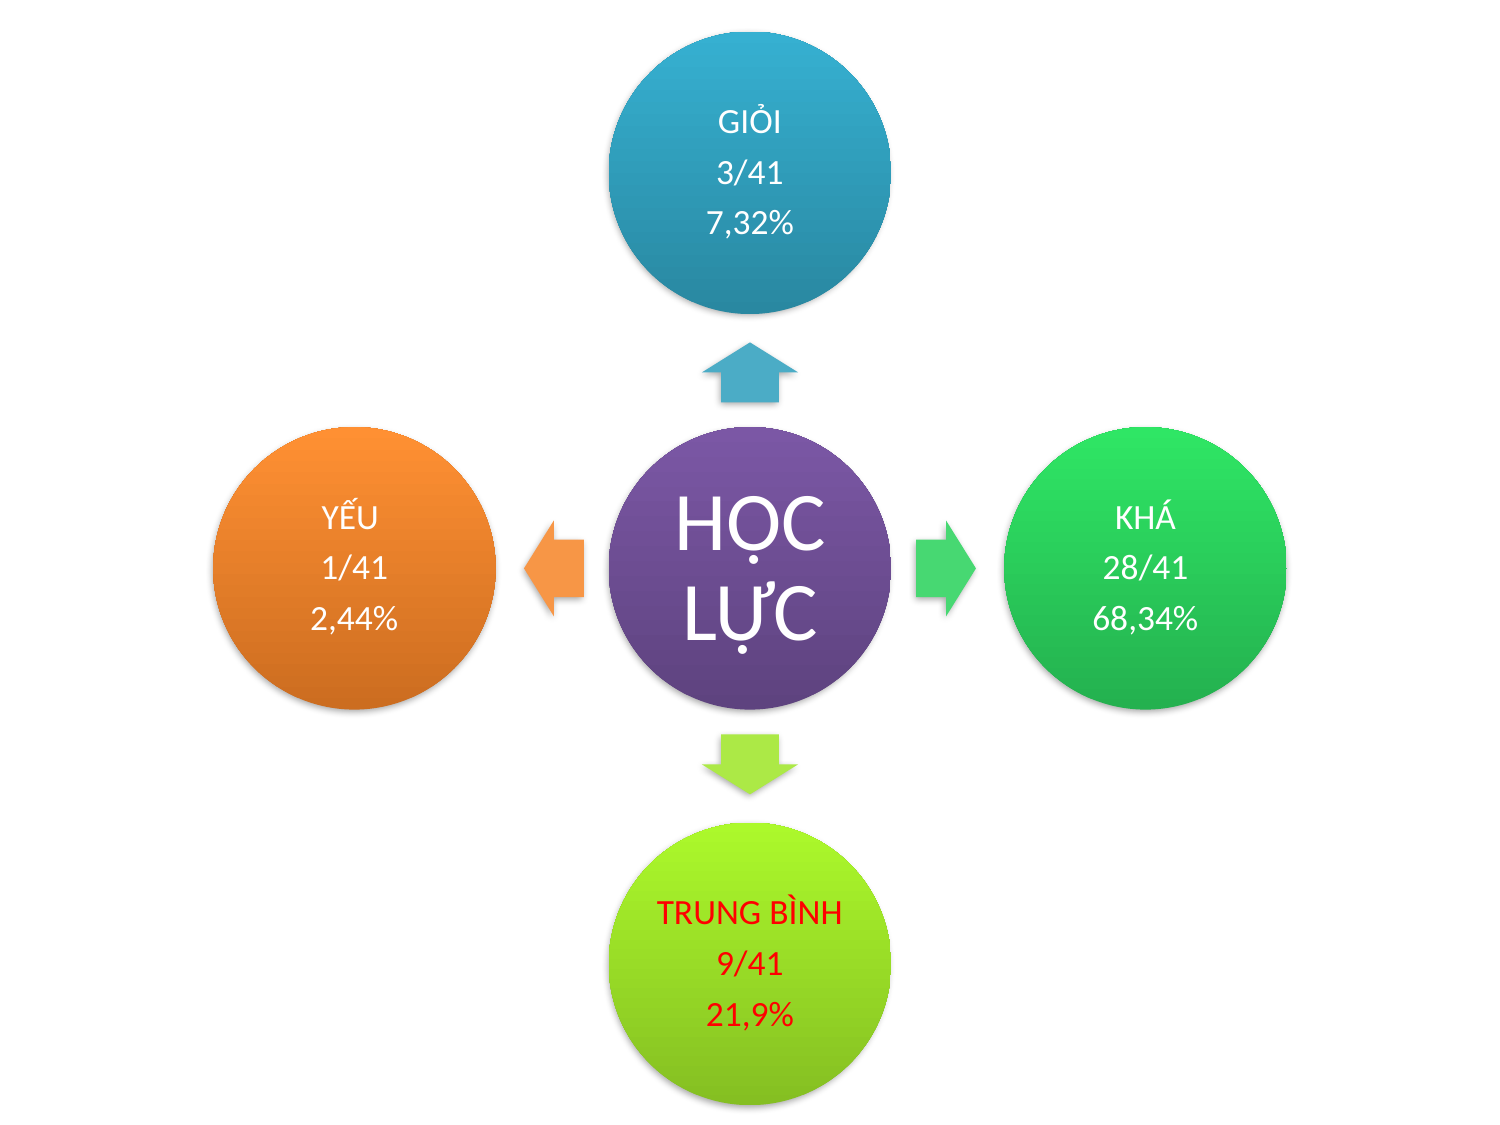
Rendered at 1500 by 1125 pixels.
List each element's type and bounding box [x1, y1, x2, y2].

text_box [29, 30, 1471, 1107]
